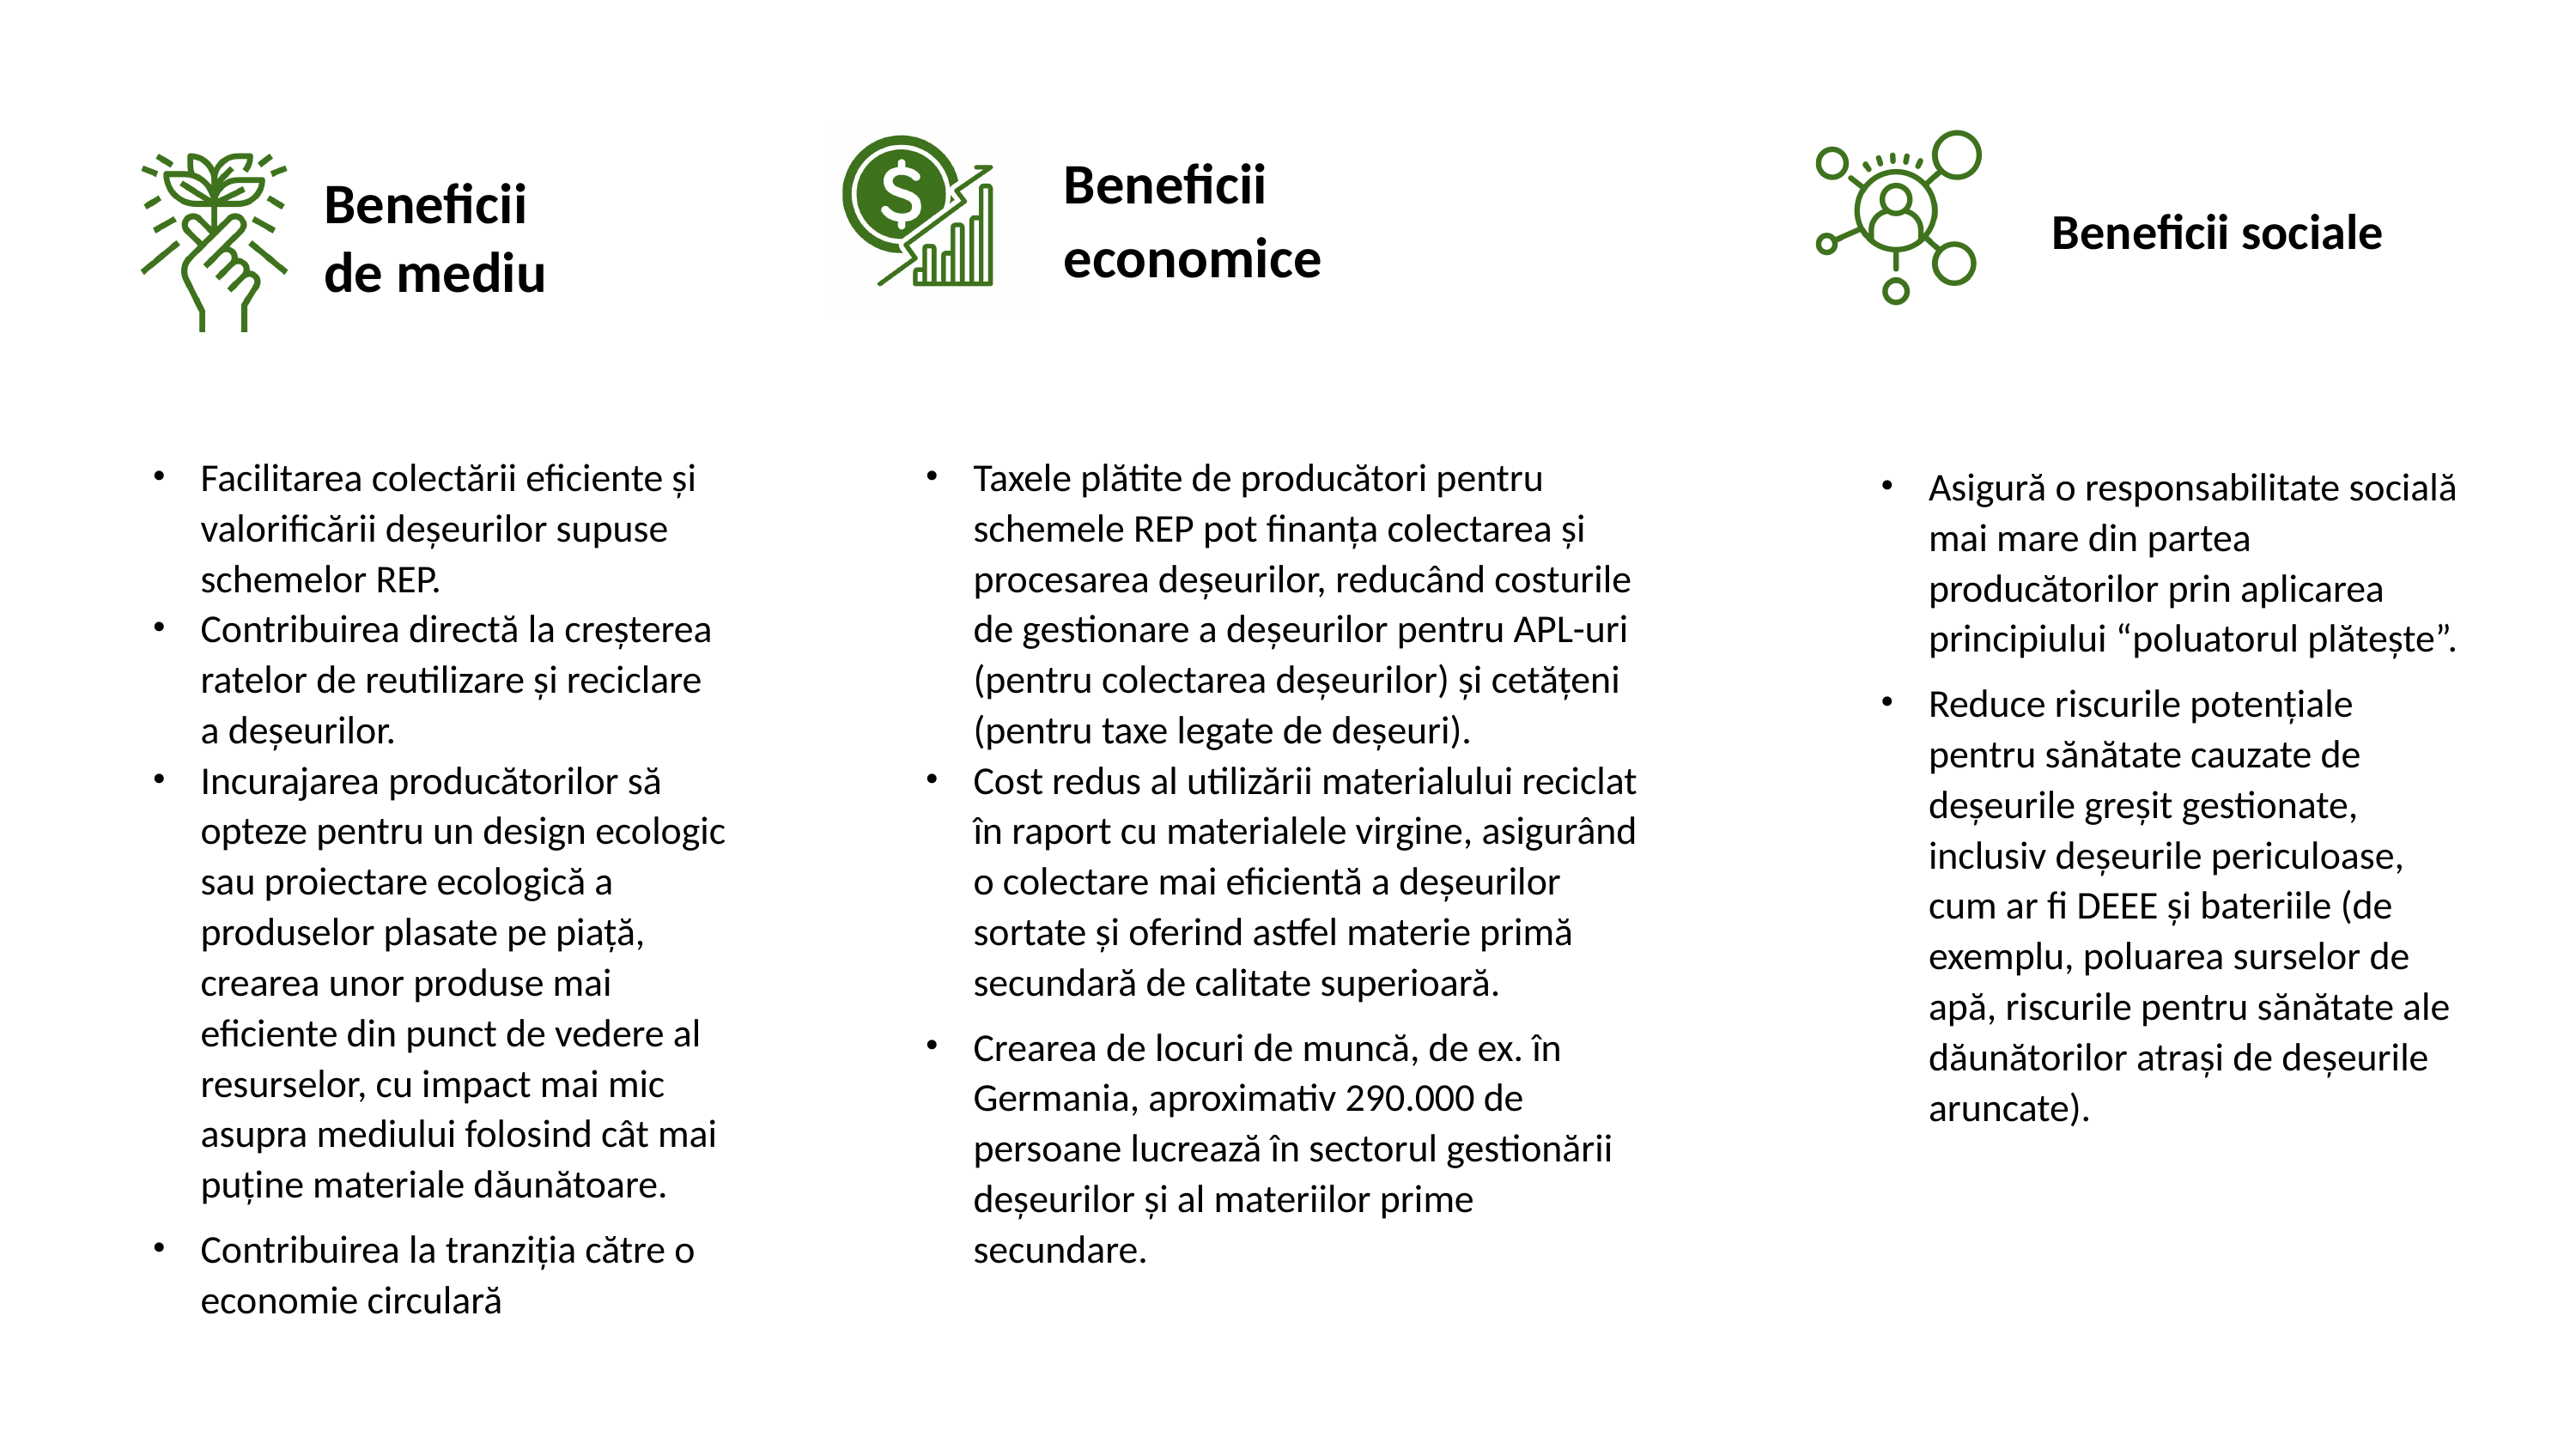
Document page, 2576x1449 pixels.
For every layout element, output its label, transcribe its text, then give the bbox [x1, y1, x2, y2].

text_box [826, 125, 1034, 314]
text_box Taxele plătite de producători pentru schemele REP pot finanța colectarea și procesarea deșeurilor, reducând costurile de gestionare a deșeurilor pentru APL-uri (pentru colectarea deșeurilor) și cetățeni (pentru taxe legate de deșeuri). Cost redus al utilizării materialului reciclat în raport cu materialele virgine, asigurând o colectare mai eficientă a deșeurilor sortate și oferind astfel materie primă secundară de calitate superioară. Crearea de locuri de muncă, de ex. în Germania, aproximativ 290.000 de persoane lucrează în sectorul gestionării deșeurilor și al materiilor prime secundare. [912, 442, 1664, 1277]
text_box Beneficii economice [1051, 136, 1428, 295]
text_box Beneficii de mediu [343, 160, 613, 311]
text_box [1792, 124, 2008, 317]
text_box Asigură o responsabilitate socială mai mare din partea producătorilor prin aplicarea principiului “poluatorul plătește”. Reduce riscurile potențiale pentru sănătate cauzate de deșeurile greșit gestionate, inclusiv deșeurile periculoase, cum ar fi DEEE și bateriile (de exemplu, poluarea surselor de apă, riscurile pentru sănătate ale dăunătorilor atrași de deșeurile aruncate). [1868, 452, 2480, 1136]
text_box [116, 119, 340, 356]
text_box Facilitarea colectării eficiente și valorificării deșeurilor supuse schemelor REP. Contribuirea directă la creșterea ratelor de reutilizare și reciclare a deșeurilor. Incurajarea producătorilor să opteze pentru un design ecologic sau proiectare ecologică a produselor plasate pe piață, crearea unor produse mai eficiente din punct de vedere al resurselor, cu impact mai mic asupra mediului folosind cât mai puține materiale dăunătoare. Contribuirea la tranziția către o economie circulară [139, 442, 741, 1328]
text_box Beneficii sociale [2038, 188, 2576, 266]
